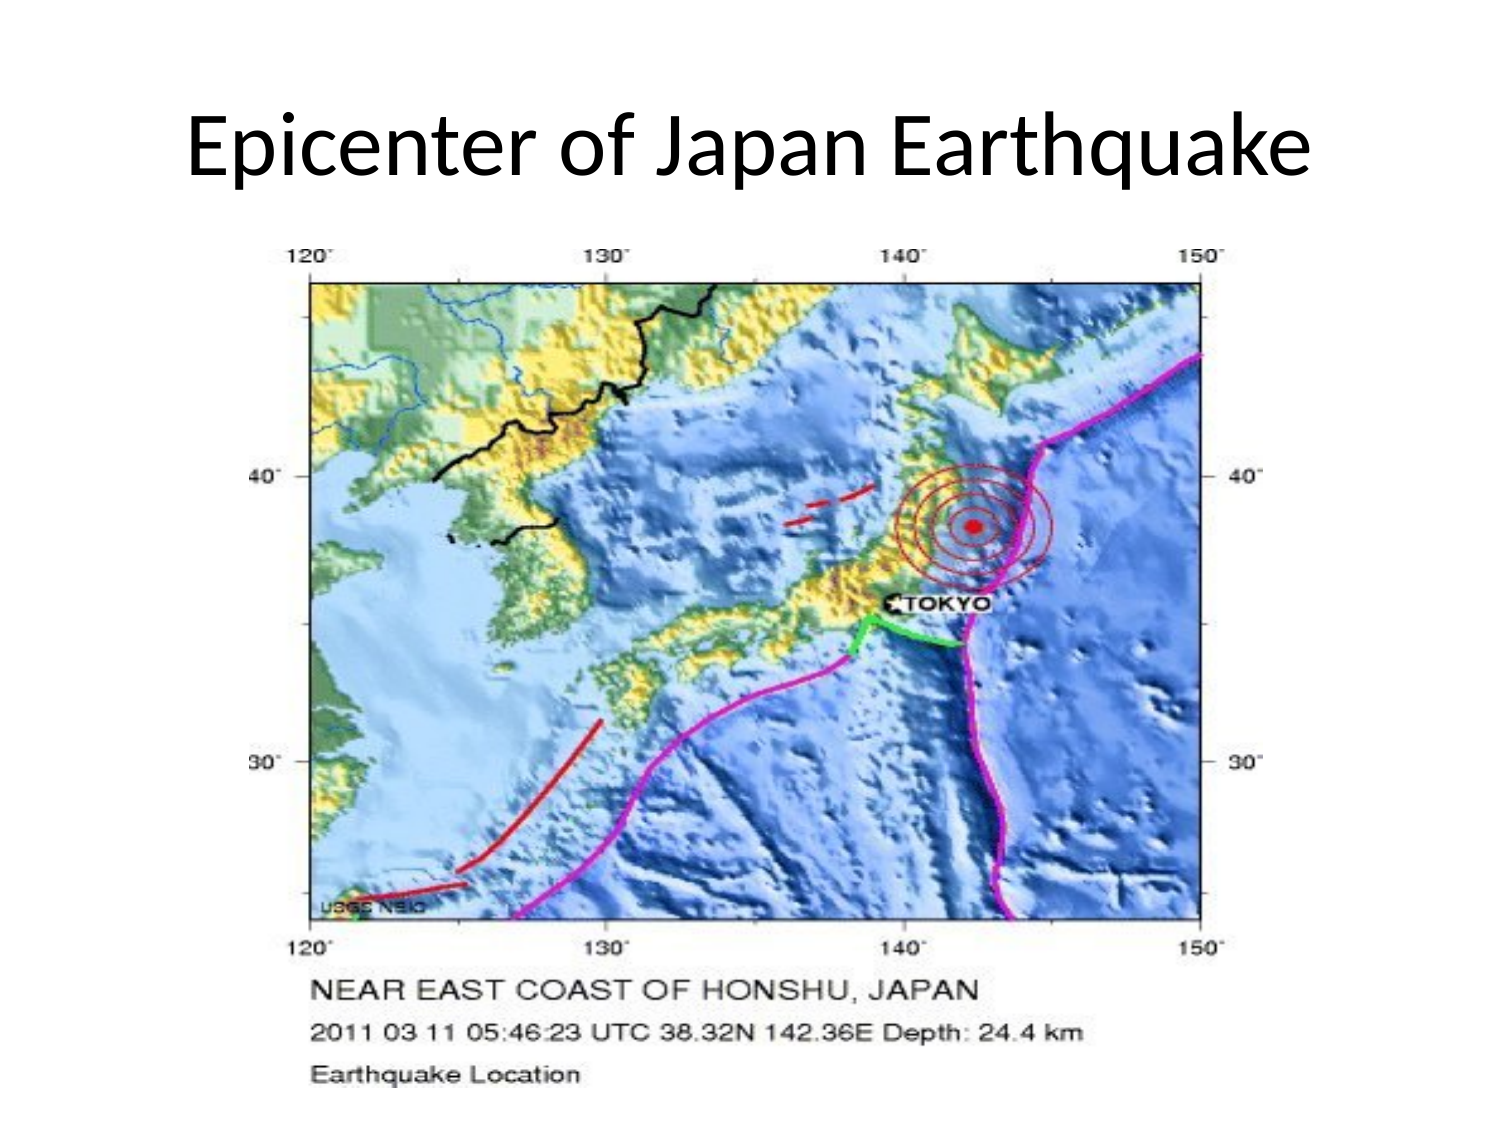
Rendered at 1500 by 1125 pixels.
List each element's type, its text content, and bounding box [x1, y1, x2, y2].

title Epicenter of Japan Earthquake [75, 45, 1425, 233]
picture [249, 249, 1263, 1088]
